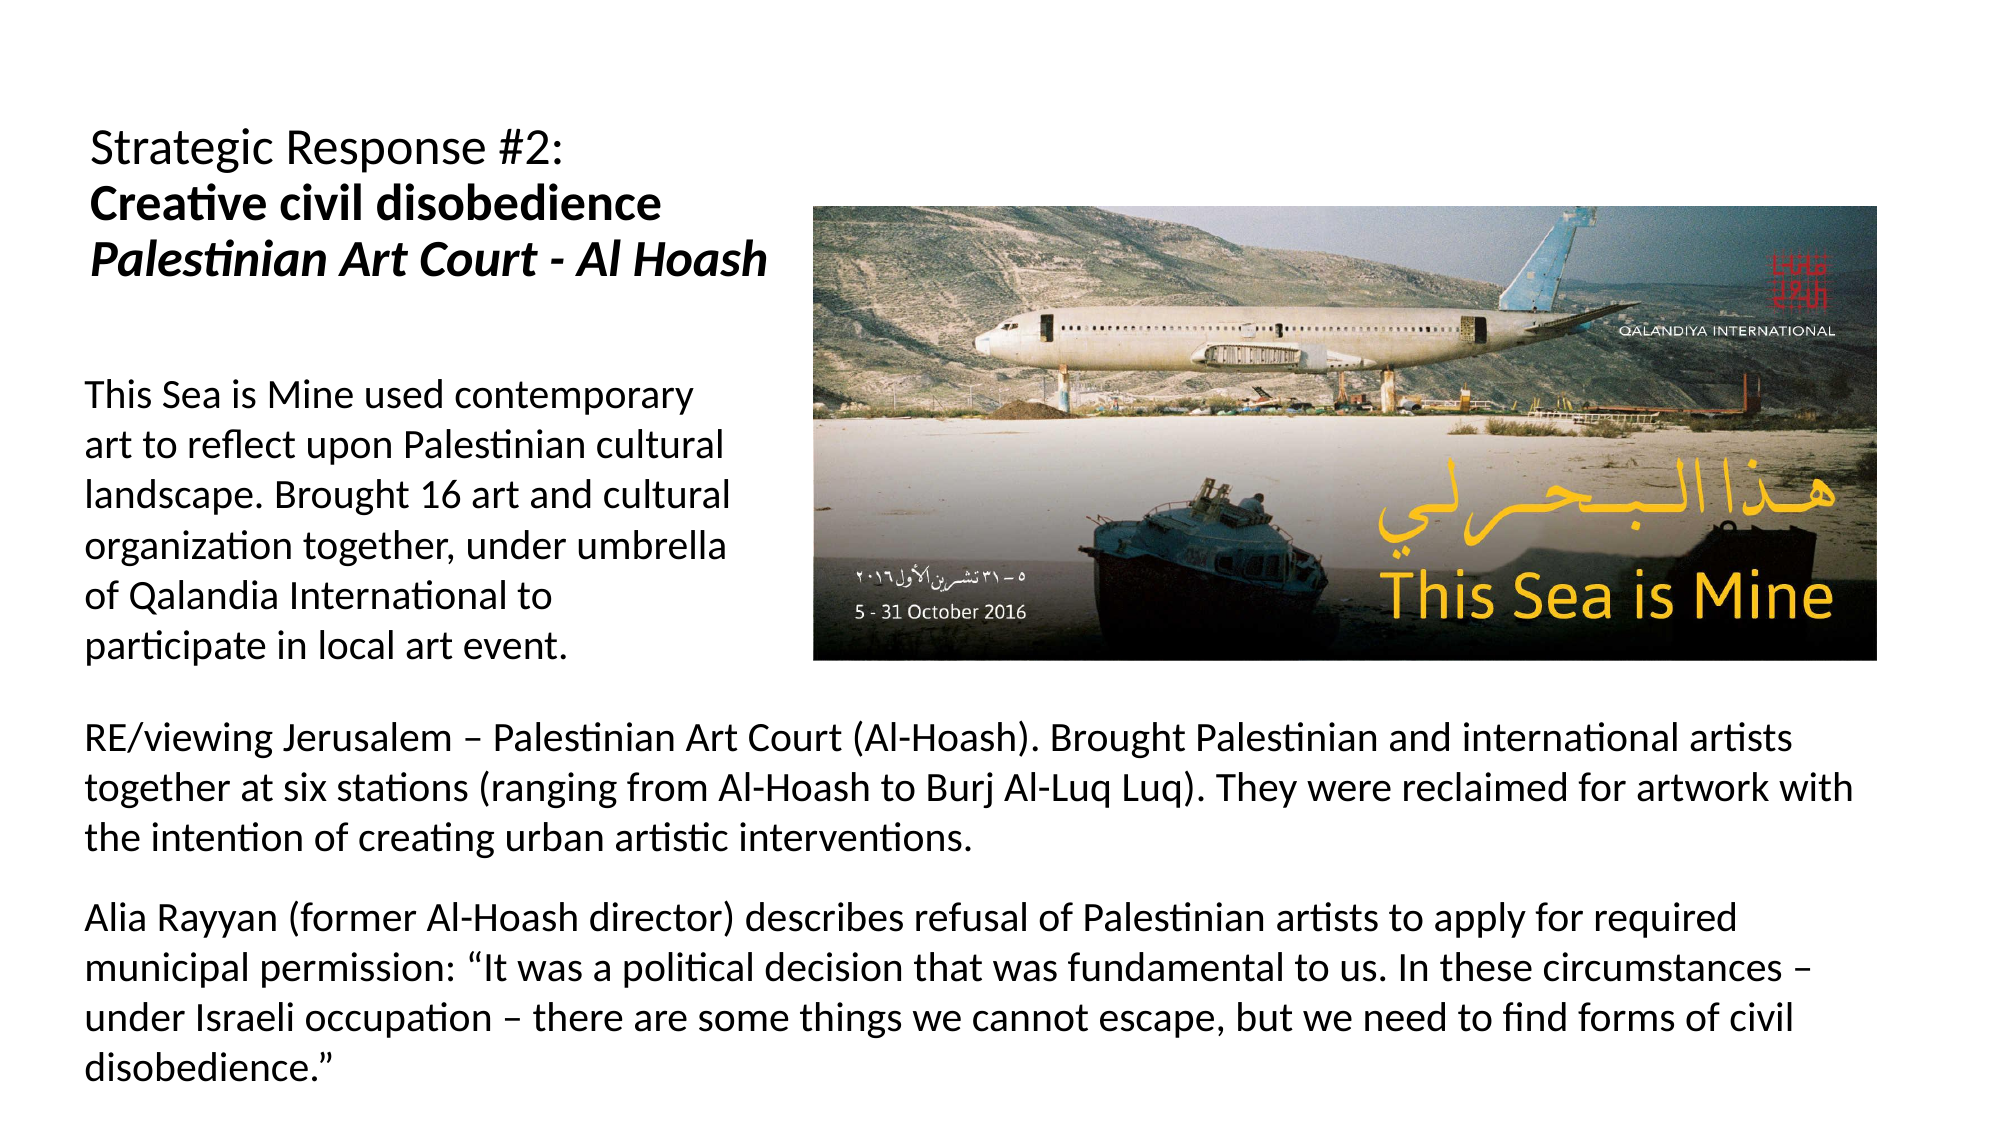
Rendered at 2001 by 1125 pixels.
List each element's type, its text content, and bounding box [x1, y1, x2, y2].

text_box This Sea is Mine used contemporary art to reflect upon Palestinian cultural landscape. Brought 16 art and cultural organization together, under umbrella of Qalandia International to participate in local art event. [69, 359, 756, 675]
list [813, 206, 1877, 661]
text_box Strategic Response #2: Creative civil disobedience Palestinian Art Court - Al Hoash [74, 104, 1938, 303]
text_box RE/viewing Jerusalem – Palestinian Art Court (Al-Hoash). Brought Palestinian and international artists together at six stations (ranging from Al-Hoash to Burj Al-Luq Luq). They were reclaimed for artwork with the intention of creating urban artistic interventions. Alia Rayyan (former Al-Hoash director) describes refusal of Palestinian artists to apply for required municipal permission: “It was a political decision that was fundamental to us. In these circumstances – under Israeli occupation – there are some things we cannot escape, but we need to find forms of civil disobedience.” [69, 694, 1894, 1105]
